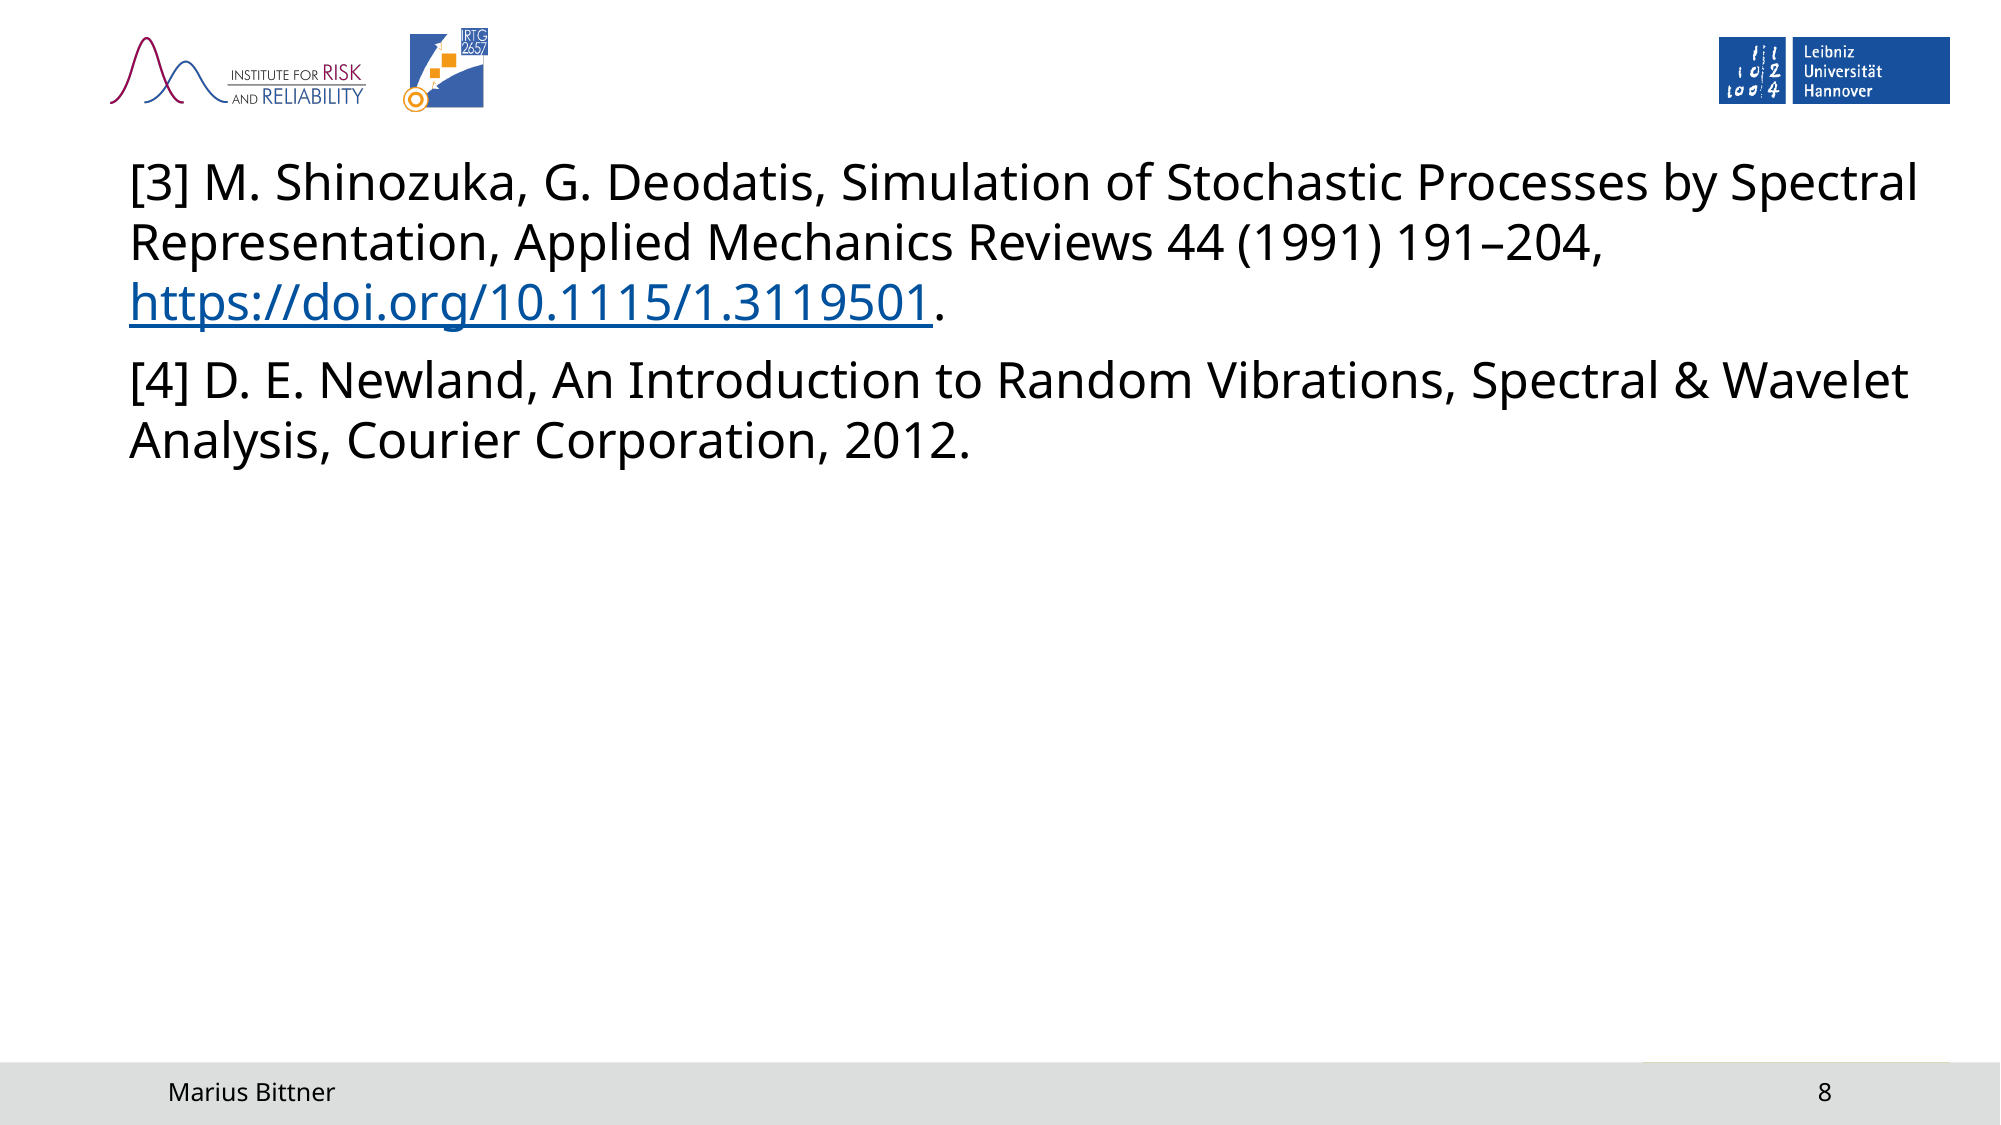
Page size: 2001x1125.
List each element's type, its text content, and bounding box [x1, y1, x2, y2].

picture [1719, 37, 1950, 104]
list [3] M. Shinozuka, G. Deodatis, Simulation of Stochastic Processes by Spectral Representation, Applied Mechanics Reviews 44 (1991) 191–204, https://doi.org/10.1115/1.3119501. [4] D. E. Newland, An Introduction to Random Vibrations, Spectral & Wavelet Analysis, Courier Corporation, 2012. [114, 143, 1954, 908]
picture [403, 28, 488, 112]
picture [110, 37, 366, 104]
